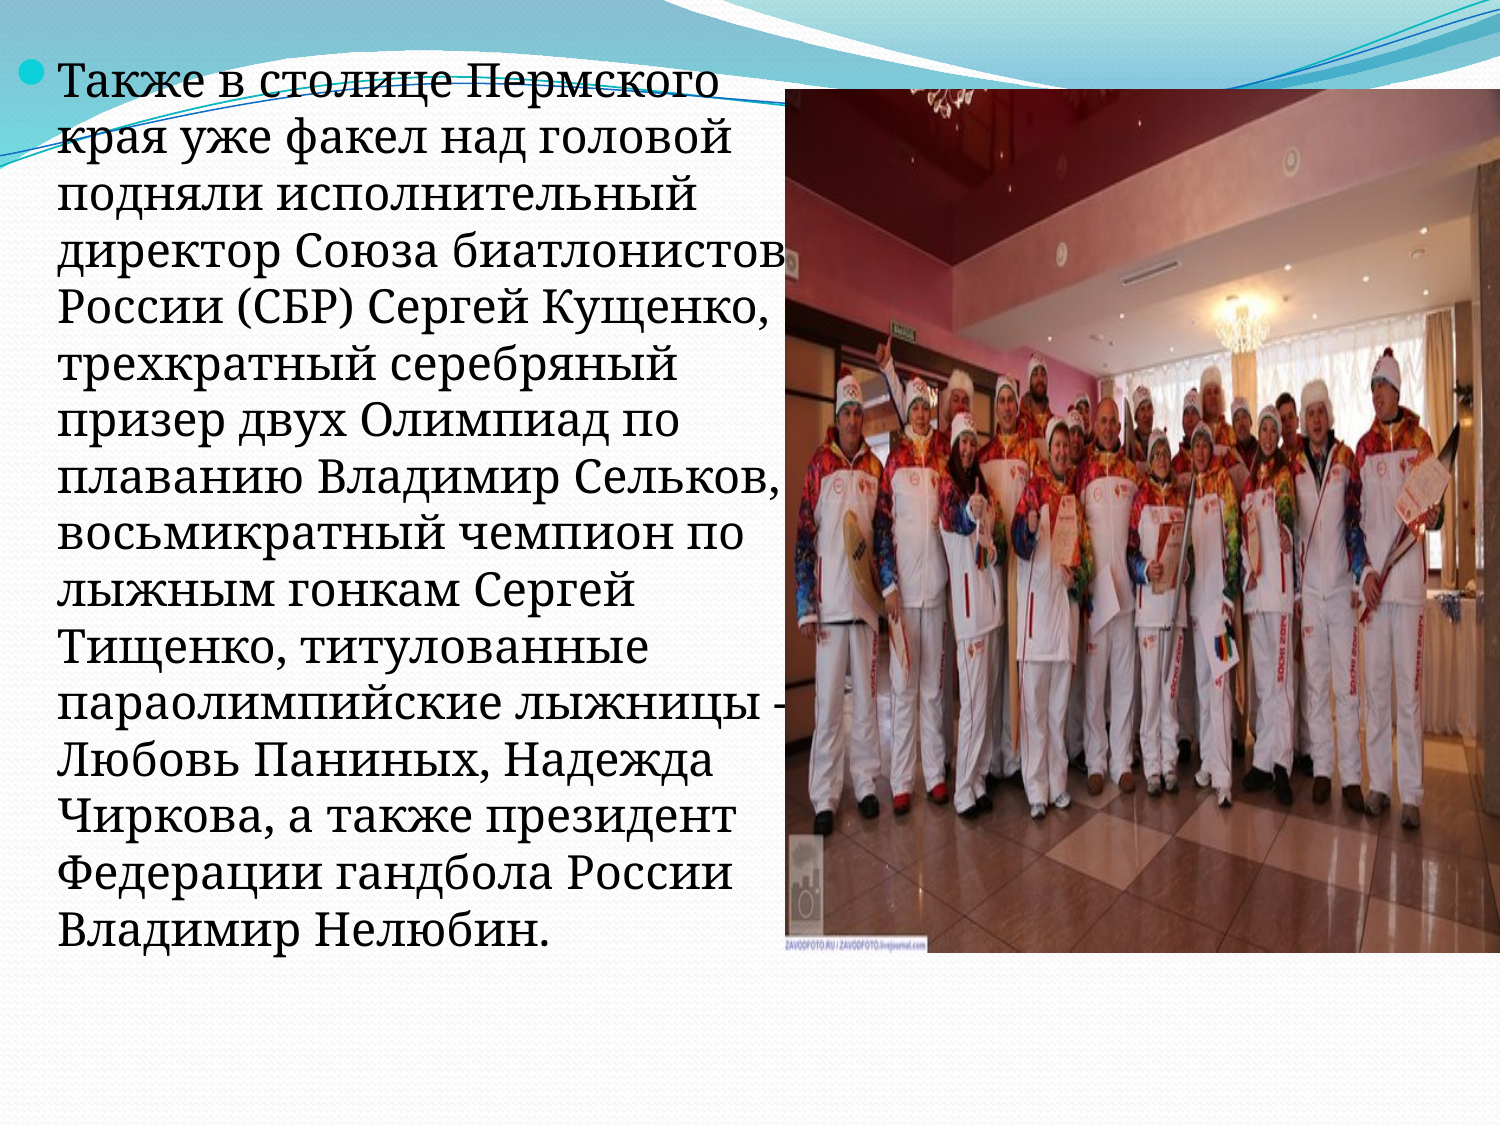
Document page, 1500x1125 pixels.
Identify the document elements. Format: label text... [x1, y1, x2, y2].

list Также в столице Пермского края уже факел над головой подняли исполнительный директор Союза биатлонистов России (СБР) Сергей Кущенко, трехкратный серебряный призер двух Олимпиад по плаванию Владимир Сельков, восьмикратный чемпион по лыжным гонкам Сергей Тищенко, титулованные параолимпийские лыжницы - Любовь Паниных, Надежда Чиркова, а также президент Федерации гандбола России Владимир Нелюбин. [0, 42, 809, 1005]
picture [785, 89, 1500, 953]
